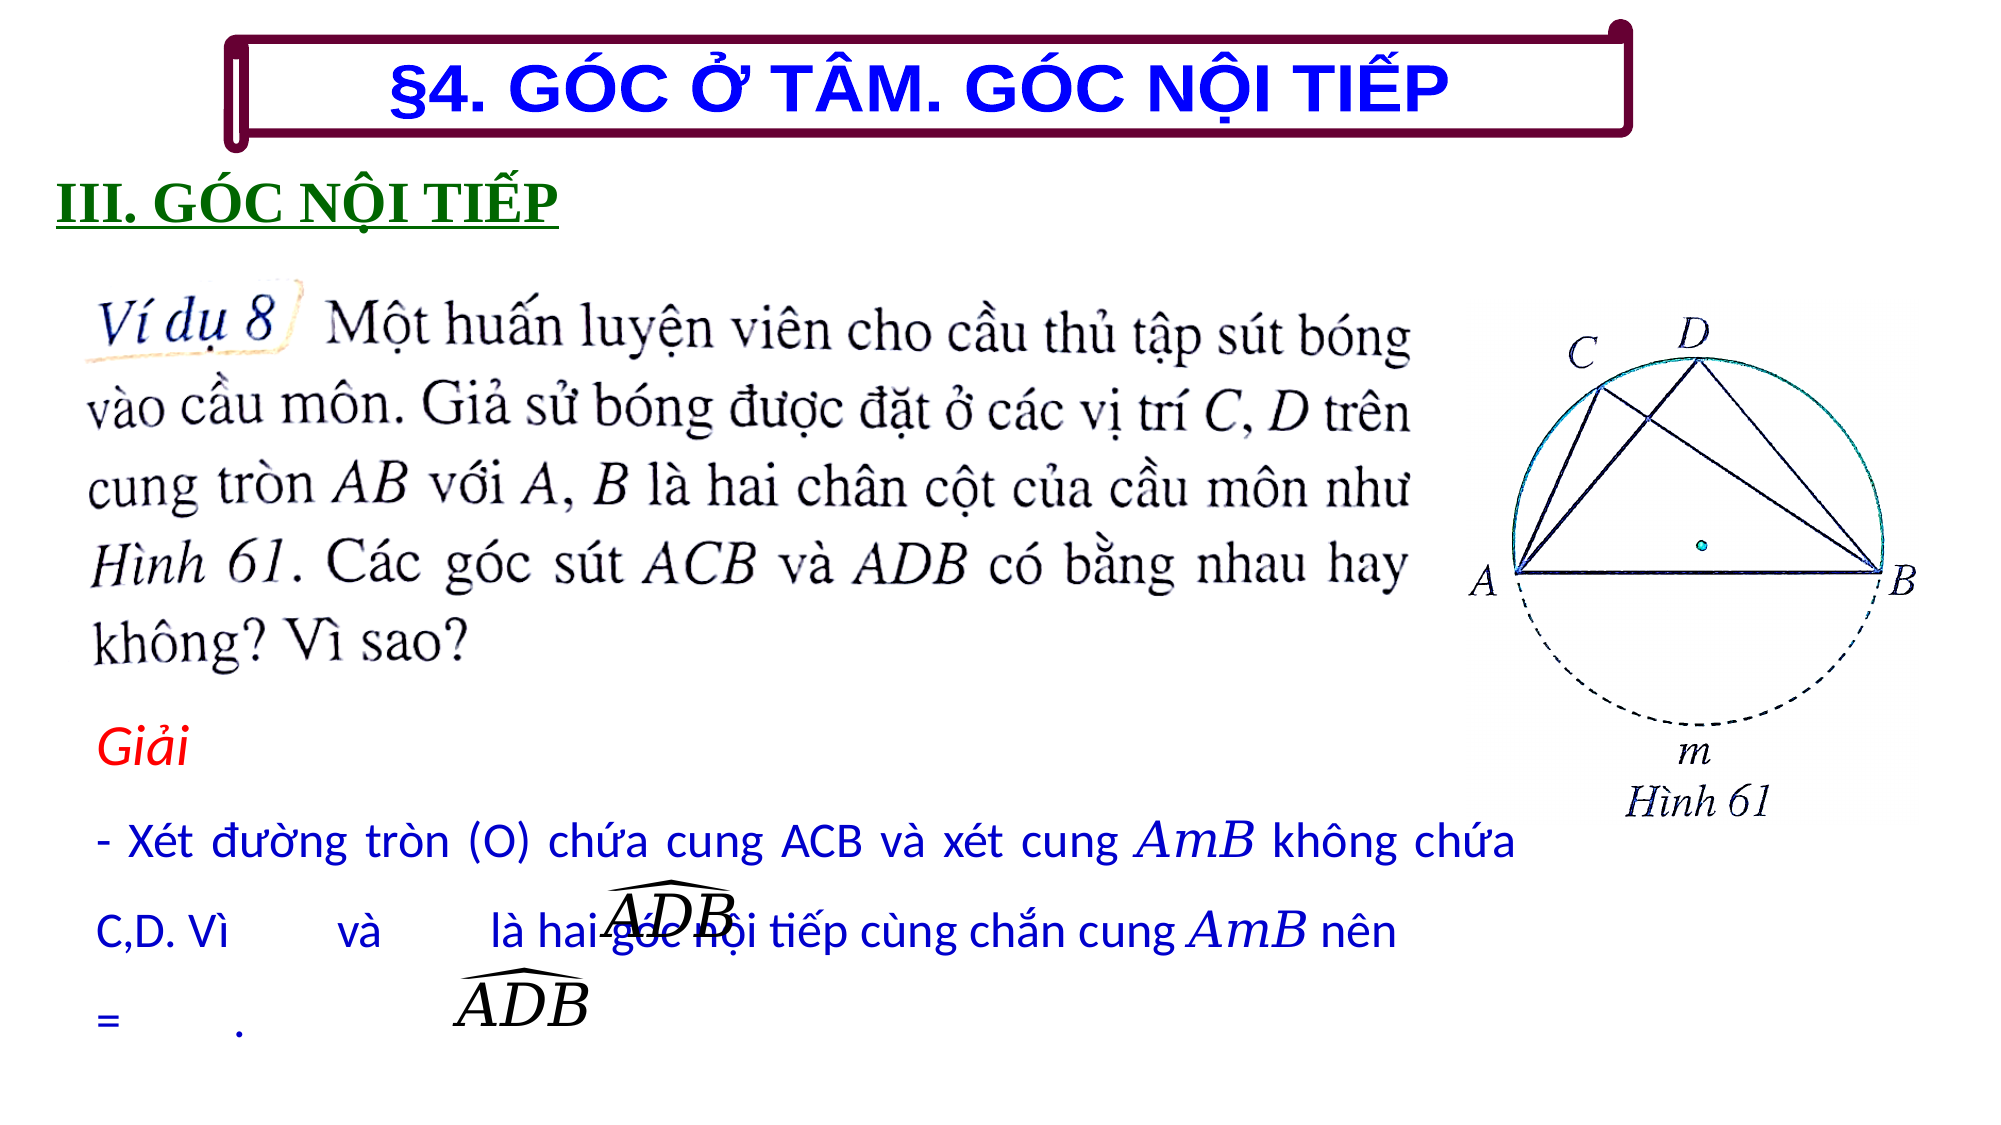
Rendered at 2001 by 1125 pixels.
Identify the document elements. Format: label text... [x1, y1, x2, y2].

picture [68, 252, 1429, 696]
picture [1466, 299, 1919, 825]
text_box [228, 23, 1629, 149]
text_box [81, 700, 1533, 1049]
text_box III. GÓC NỘI TIẾP [40, 156, 929, 242]
